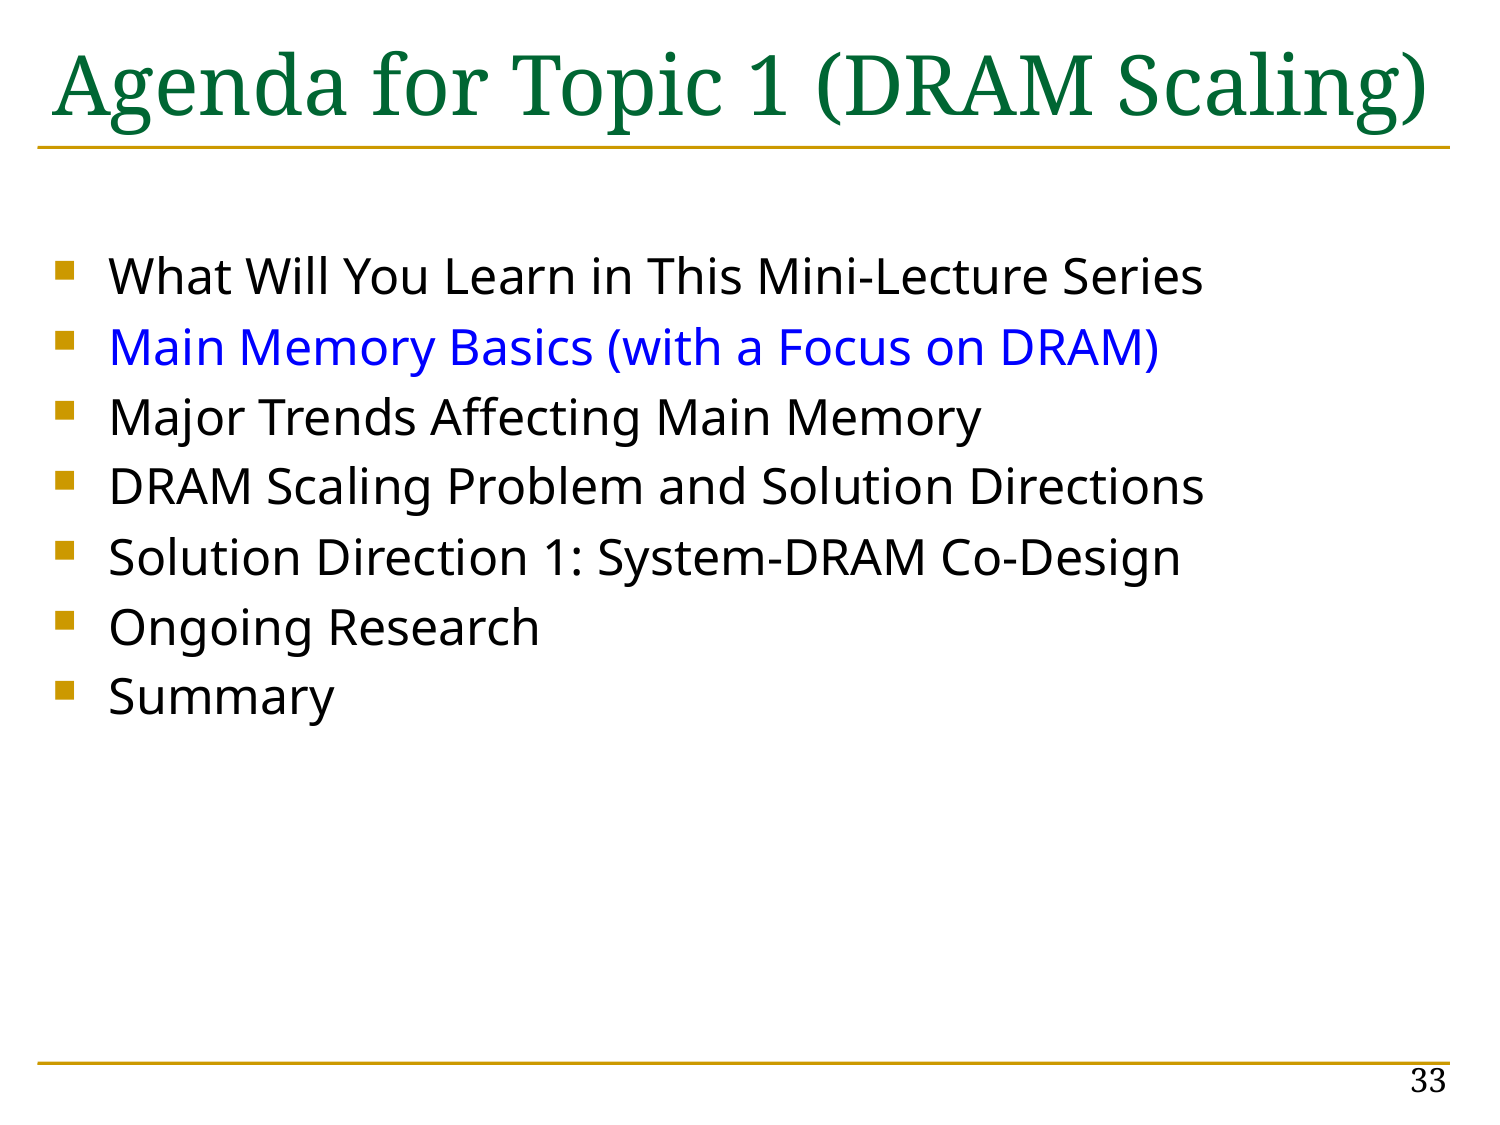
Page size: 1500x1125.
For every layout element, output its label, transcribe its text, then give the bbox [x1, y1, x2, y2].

list What Will You Learn in This Mini-Lecture Series Main Memory Basics (with a Focus on DRAM) Major Trends Affecting Main Memory DRAM Scaling Problem and Solution Directions Solution Direction 1: System-DRAM Co-Design Ongoing Research Summary [37, 237, 1450, 1038]
slide_number 33 [1111, 1036, 1462, 1112]
title Agenda for Topic 1 (DRAM Scaling) [37, 24, 1450, 200]
